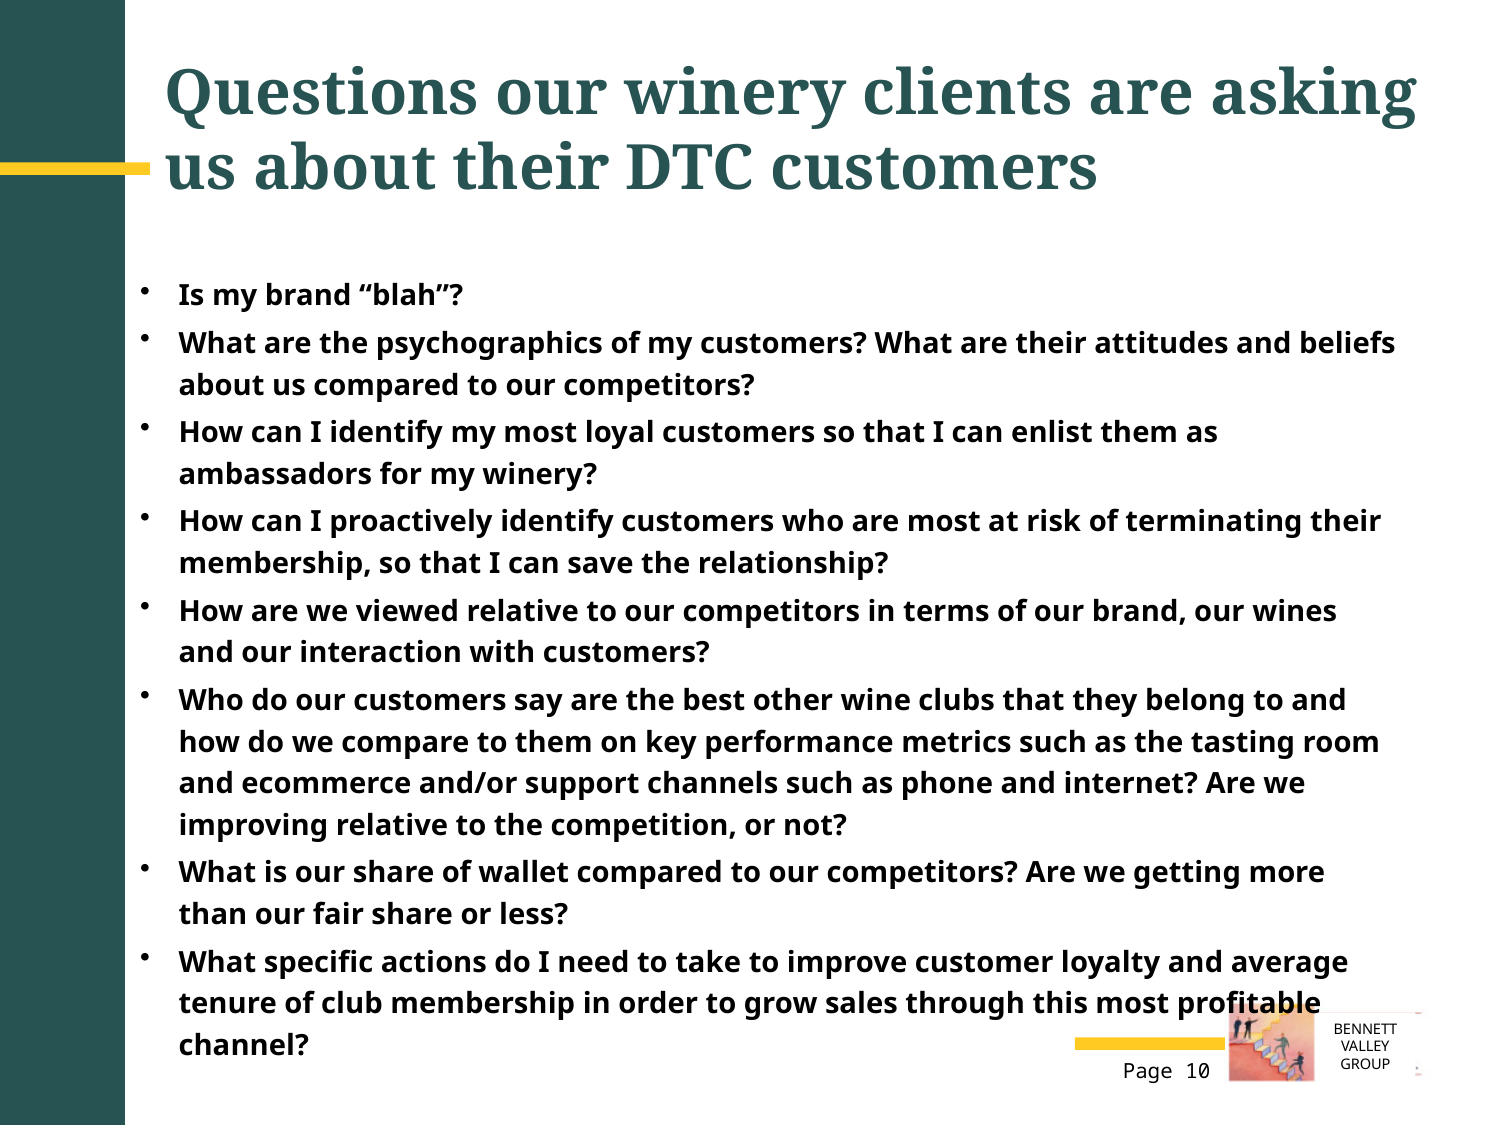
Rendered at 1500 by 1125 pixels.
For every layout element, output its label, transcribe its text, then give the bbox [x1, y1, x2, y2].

list Is my brand “blah”? What are the psychographics of my customers? What are their attitudes and beliefs about us compared to our competitors? How can I identify my most loyal customers so that I can enlist them as ambassadors for my winery? How can I proactively identify customers who are most at risk of terminating their membership, so that I can save the relationship? How are we viewed relative to our competitors in terms of our brand, our wines and our interaction with customers? Who do our customers say are the best other wine clubs that they belong to and how do we compare to them on key performance metrics such as the tasting room and ecommerce and/or support channels such as phone and internet? Are we improving relative to the competition, or not? What is our share of wallet compared to our competitors? Are we getting more than our fair share or less? What specific actions do I need to take to improve customer loyalty and average tenure of club membership in order to grow sales through this most profitable channel? [124, 262, 1413, 1006]
picture [1224, 999, 1438, 1082]
title Questions our winery clients are asking us about their DTC customers [150, 45, 1500, 233]
